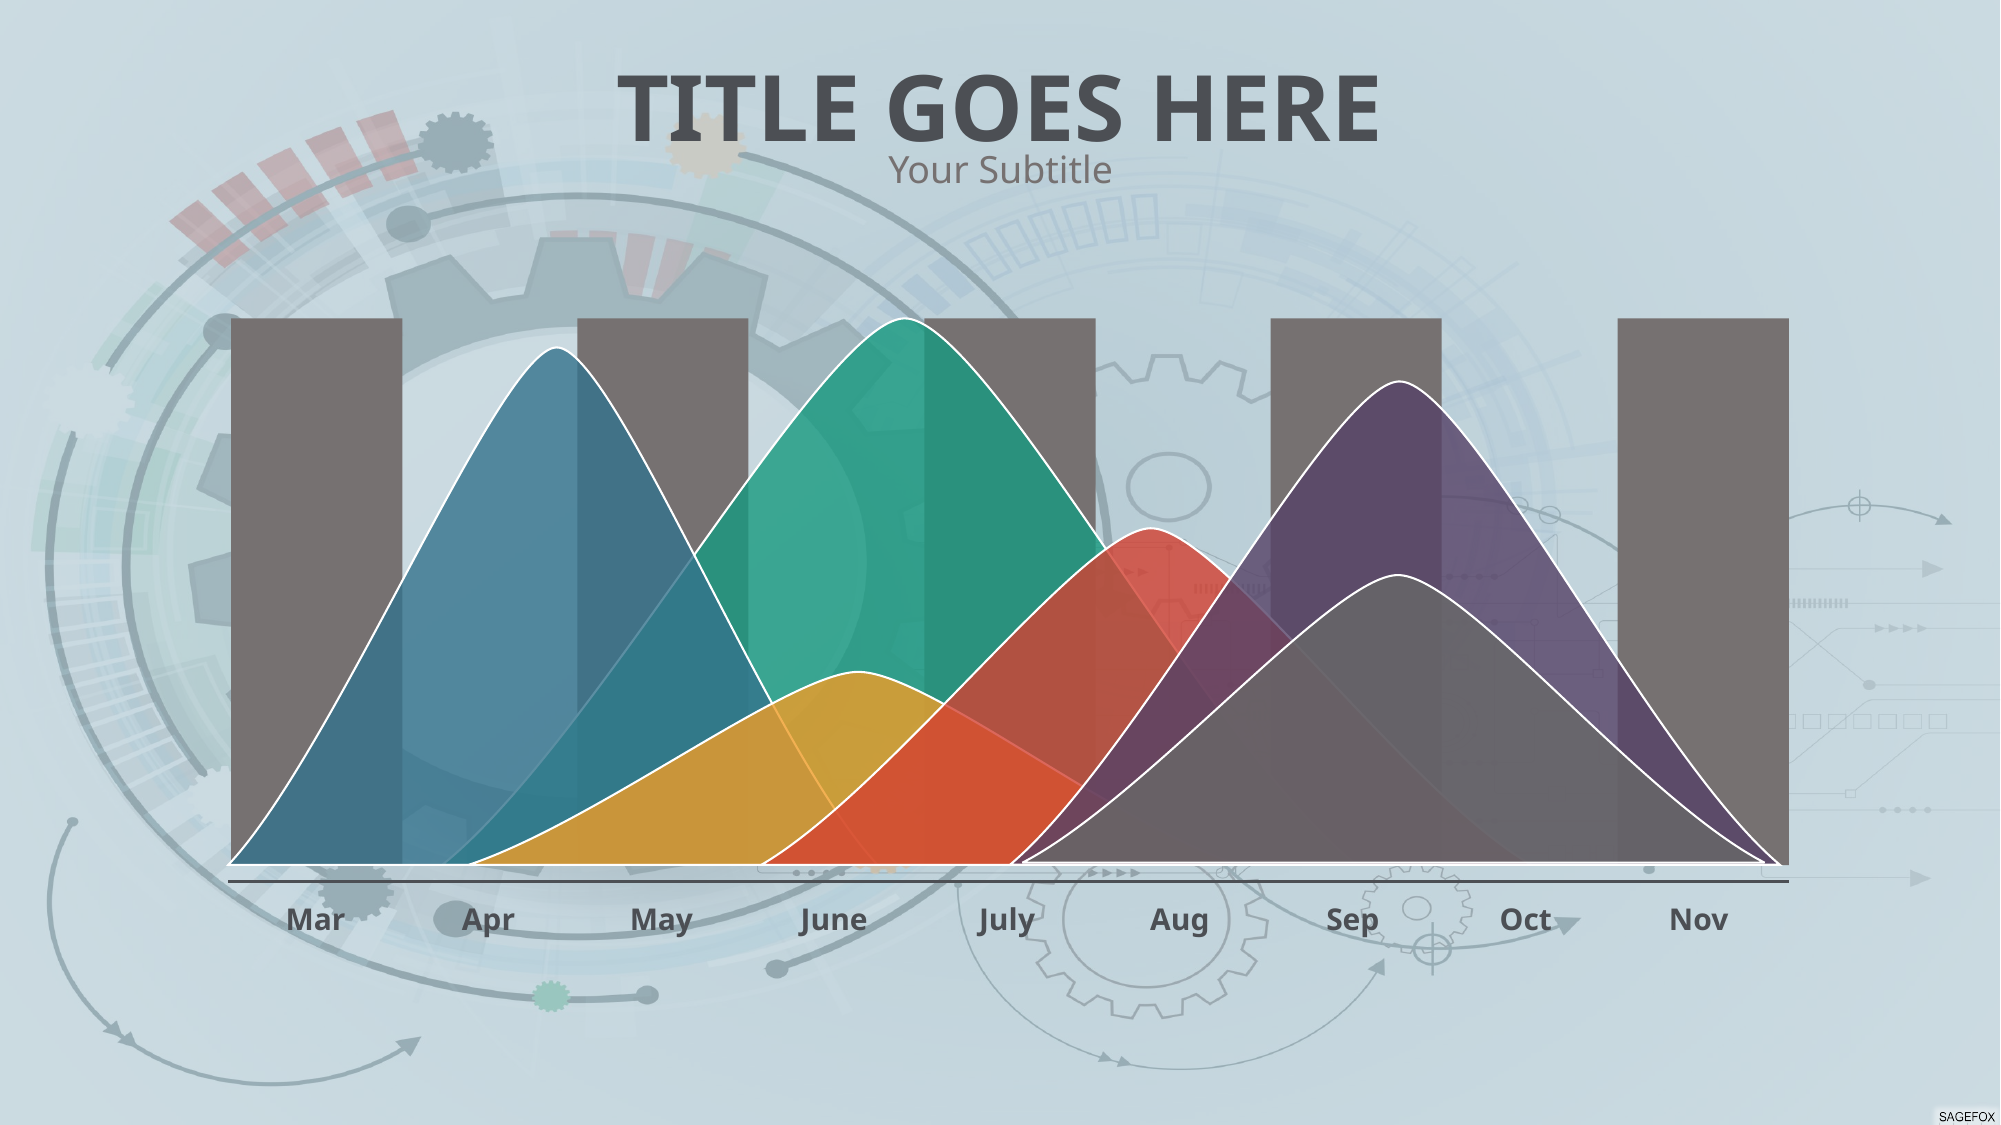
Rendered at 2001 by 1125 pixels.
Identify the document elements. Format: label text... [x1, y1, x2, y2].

text_box [695, 317, 1106, 702]
text_box [1007, 380, 1783, 866]
text_box [1617, 318, 1789, 866]
text_box Nov [1611, 893, 1786, 944]
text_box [548, 42, 1452, 199]
text_box [924, 318, 1096, 531]
text_box [757, 527, 1230, 866]
text_box July [919, 893, 1092, 944]
picture [1936, 1111, 1997, 1125]
text_box [231, 318, 403, 859]
text_box Sep [1265, 893, 1438, 944]
text_box June [747, 893, 919, 944]
text_box Apr [401, 893, 574, 944]
text_box [226, 346, 773, 866]
text_box Aug [1092, 893, 1265, 944]
text_box Oct [1438, 893, 1611, 944]
text_box [577, 318, 749, 552]
text_box [1021, 574, 1766, 864]
text_box Mar [228, 893, 401, 944]
text_box [1270, 318, 1442, 517]
text_box [468, 670, 943, 866]
text_box May [574, 893, 747, 944]
